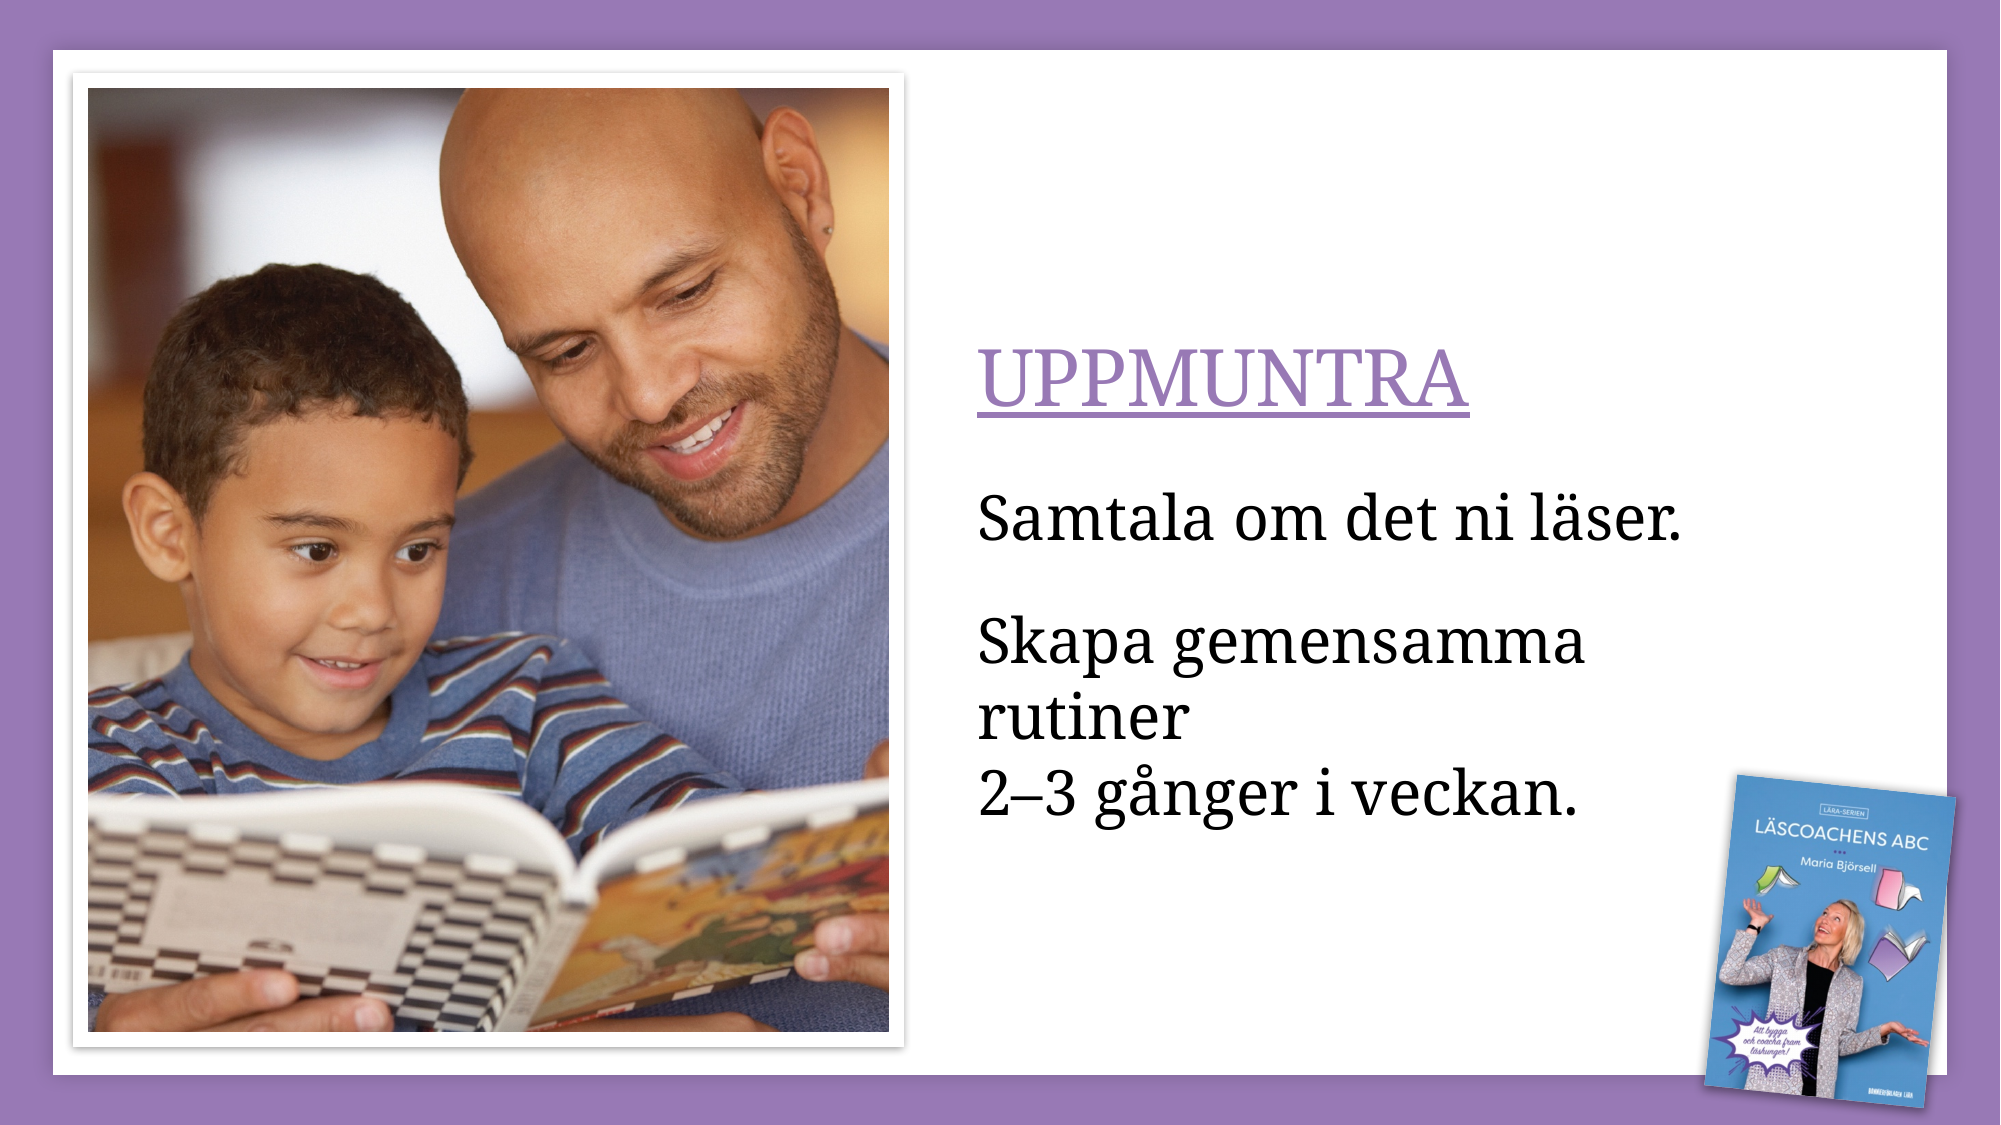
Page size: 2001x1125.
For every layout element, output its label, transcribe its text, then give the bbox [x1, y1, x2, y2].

text_box UPPMUNTRA [974, 324, 1875, 422]
picture [1705, 780, 1955, 1107]
picture [87, 87, 890, 1033]
text_box Samtala om det ni läser. Skapa gemensamma rutiner 2–3 gånger i veckan. [974, 474, 1788, 828]
